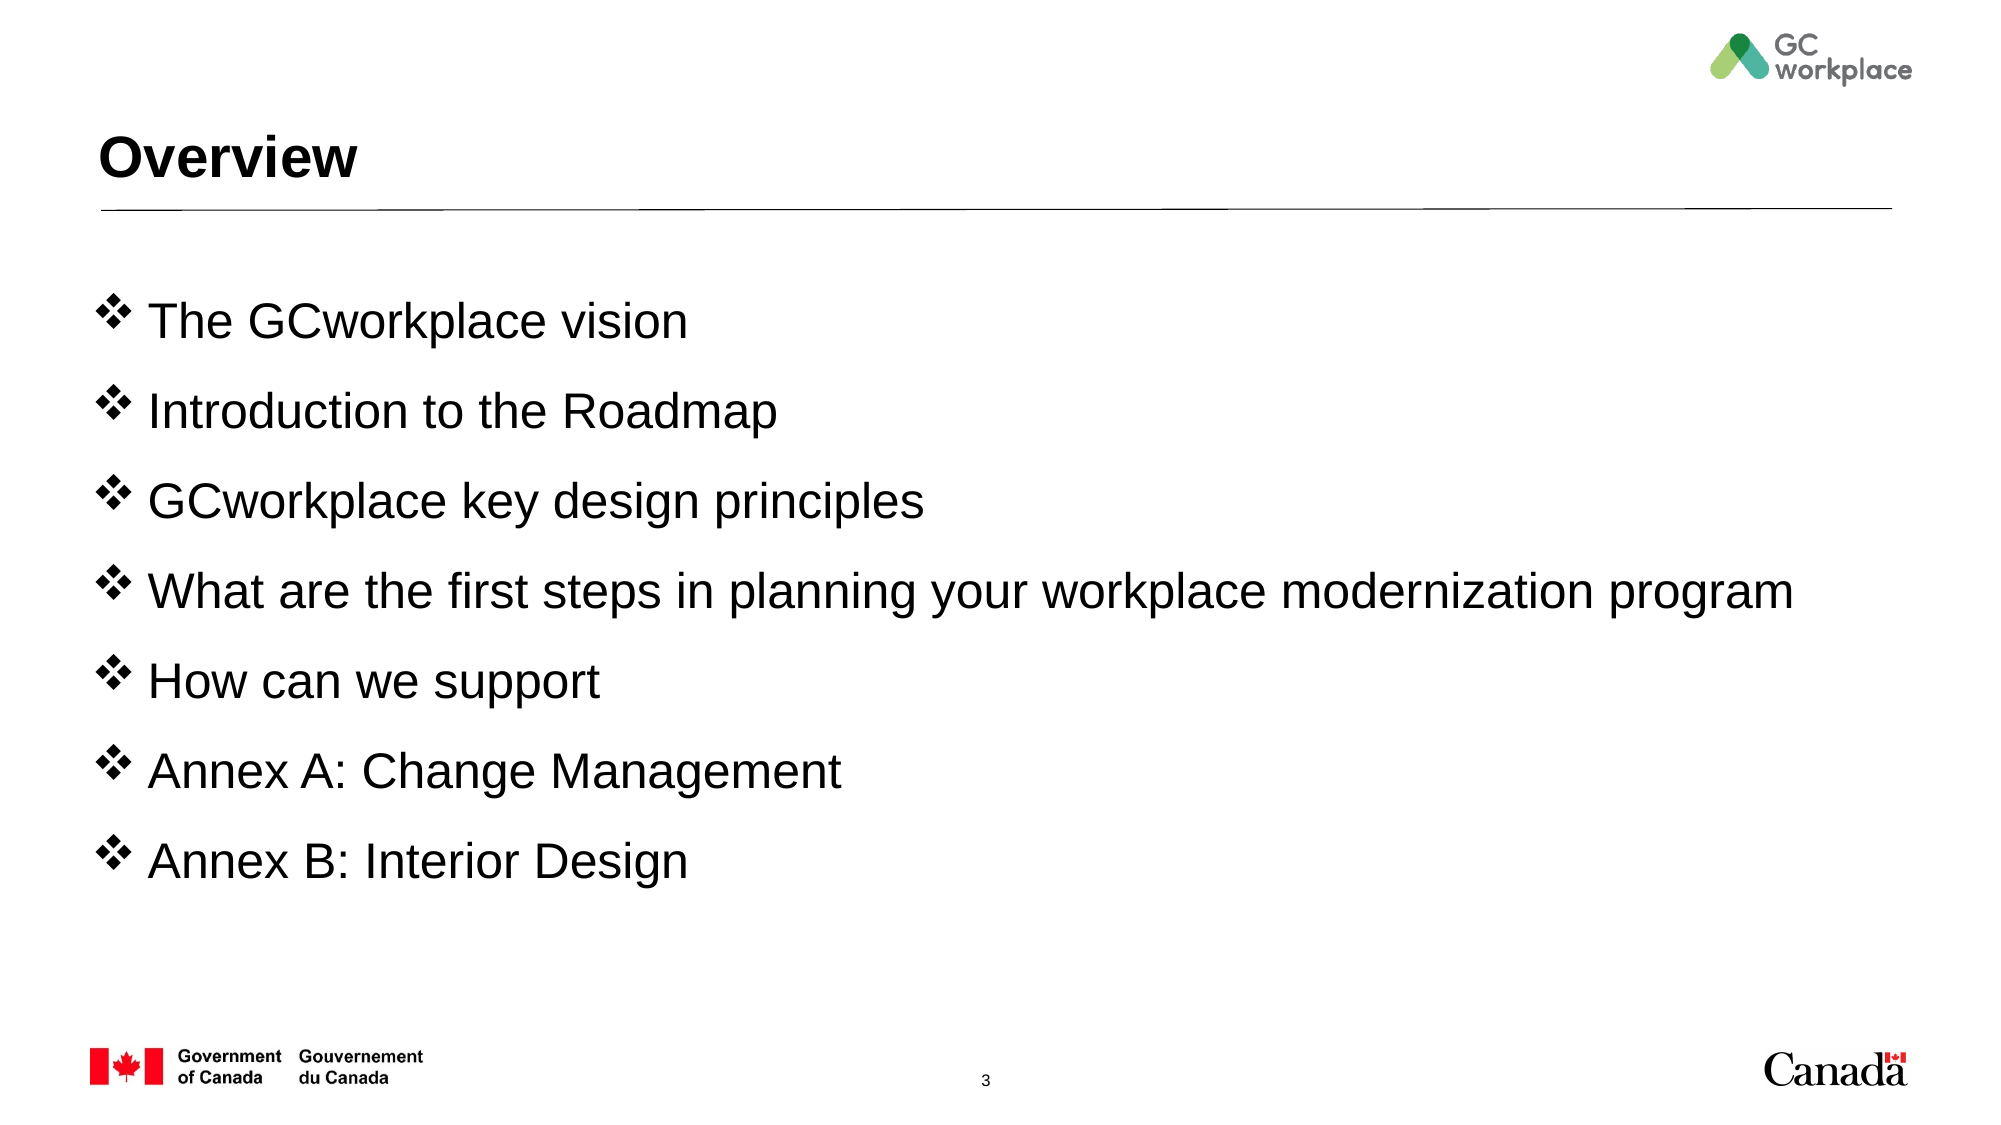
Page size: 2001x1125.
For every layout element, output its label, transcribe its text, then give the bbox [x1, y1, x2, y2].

picture [1698, 22, 1928, 91]
picture [1907, 1049, 1911, 1087]
text_box The GCworkplace vision Introduction to the Roadmap GCworkplace key design principles What are the first steps in planning your workplace modernization program How can we support Annex A: Change Management Annex B: Interior Design [76, 250, 1907, 1106]
title Overview [83, 90, 1889, 228]
